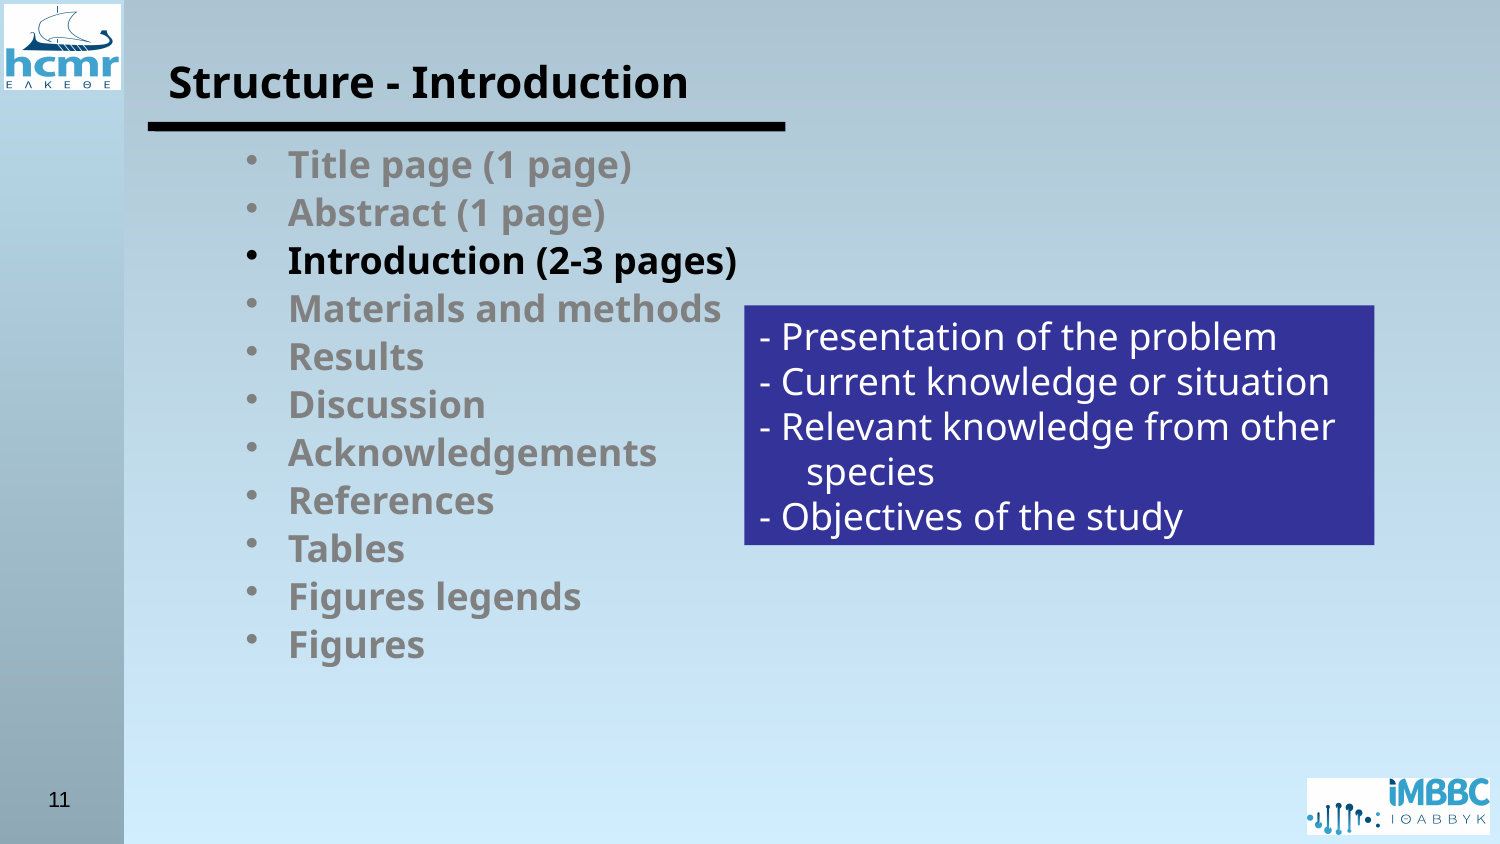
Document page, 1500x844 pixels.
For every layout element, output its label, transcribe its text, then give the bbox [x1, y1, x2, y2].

picture [1307, 778, 1490, 835]
text_box Structure - Introduction [153, 43, 1110, 119]
picture [4, 4, 121, 90]
text_box - Presentation of the problem - Current knowledge or situation - Relevant knowledge from other species - Objectives of the study [744, 305, 1375, 546]
slide_number 11 [0, 778, 119, 835]
list Title page (1 page) Abstract (1 page) Introduction (2-3 pages) Materials and methods Results Discussion Acknowledgements References Tables Figures legends Figures [234, 140, 1060, 713]
